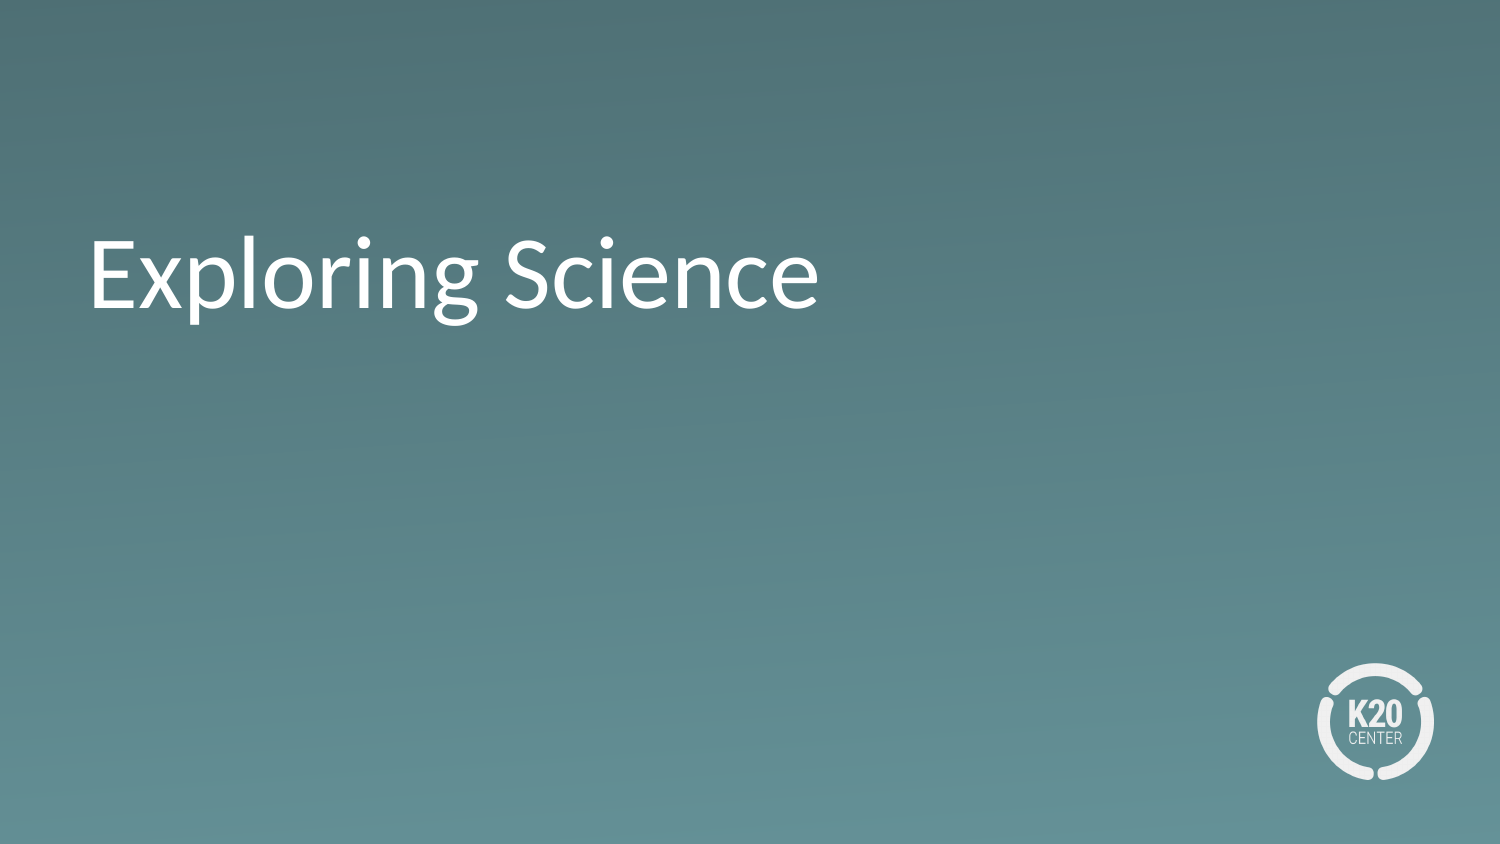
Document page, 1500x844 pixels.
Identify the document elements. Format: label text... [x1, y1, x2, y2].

title Exploring Science [86, 161, 1362, 330]
